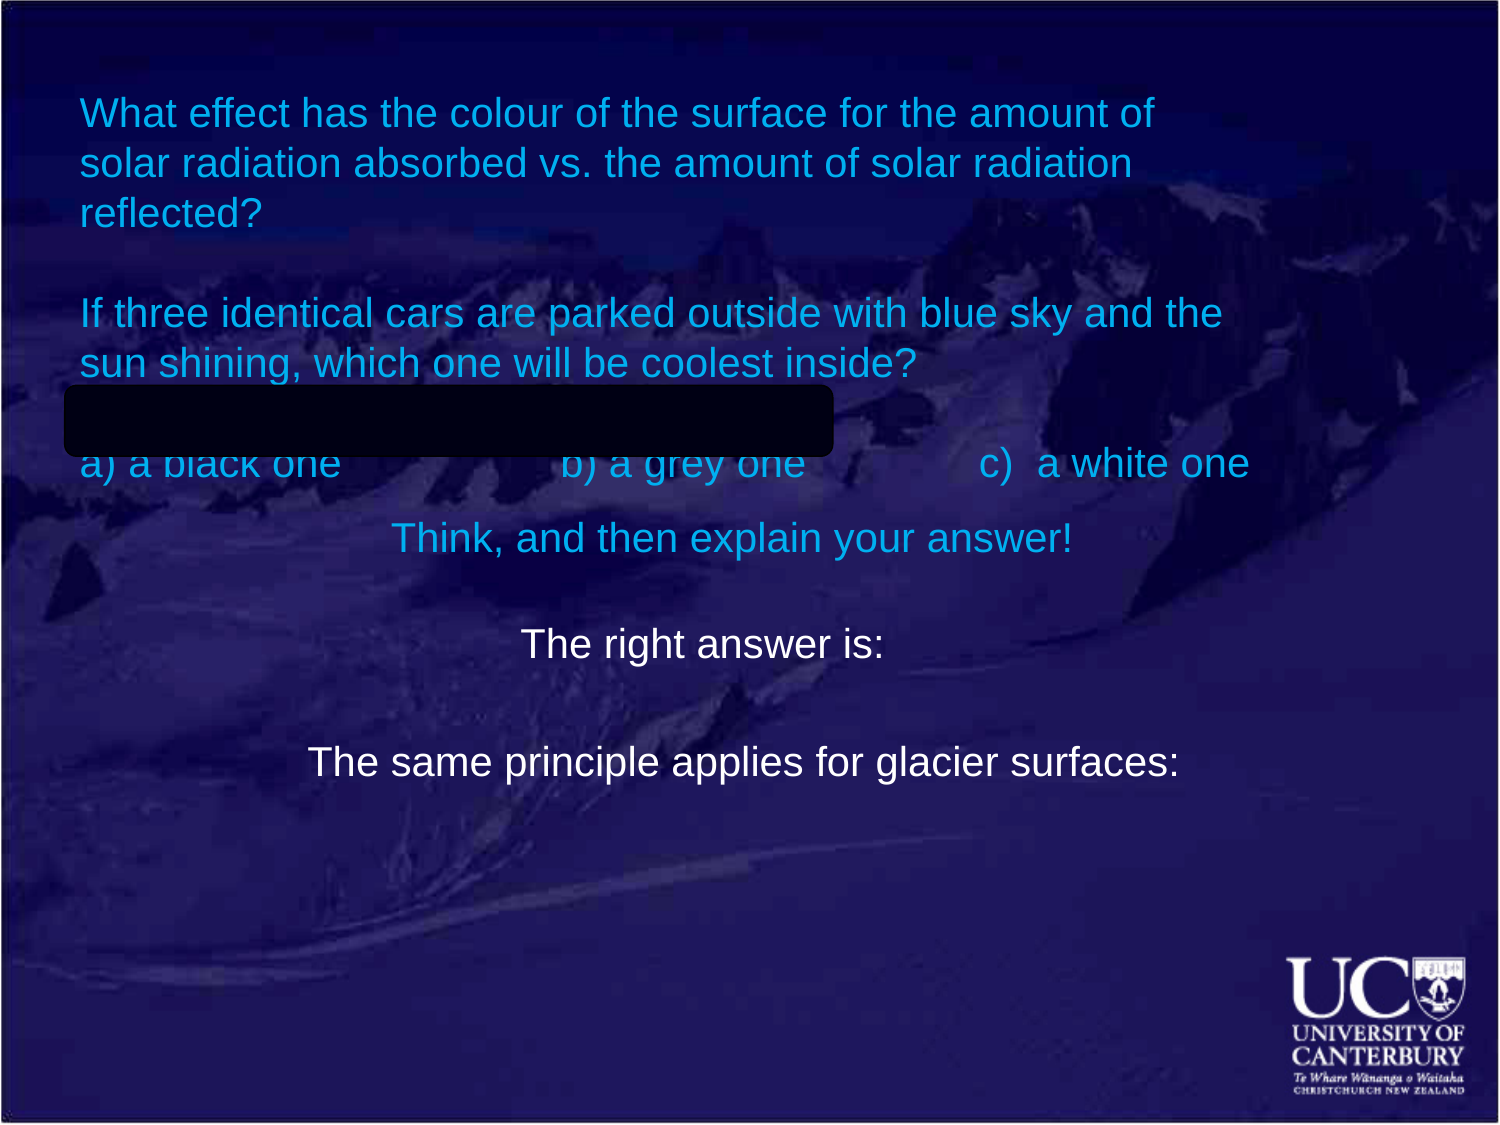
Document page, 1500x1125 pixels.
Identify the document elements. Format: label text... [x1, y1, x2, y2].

text_box [64, 385, 833, 457]
text_box What effect has the colour of the surface for the amount of solar radiation absorbed vs. the amount of solar radiation reflected? If three identical cars are parked outside with blue sky and the sun shining, which one will be coolest inside? a) a black one b) a grey one c) a white one [64, 78, 1270, 493]
text_box The same principle applies for glacier surfaces: [265, 727, 1223, 793]
text_box The right answer is: [348, 609, 1057, 675]
text_box Think, and then explain your answer! [324, 503, 1140, 569]
picture [0, 0, 1500, 1125]
